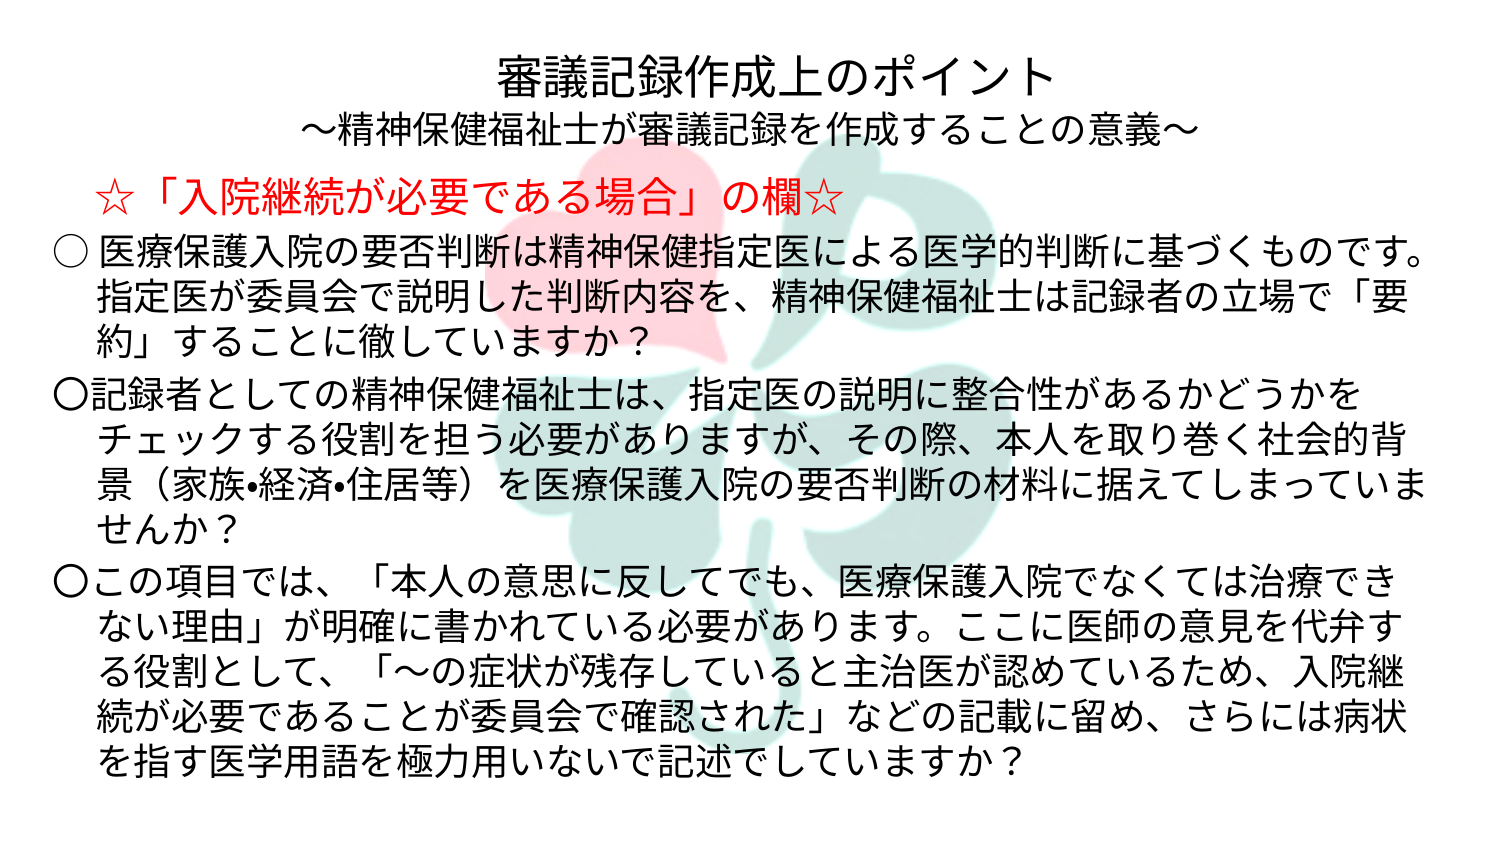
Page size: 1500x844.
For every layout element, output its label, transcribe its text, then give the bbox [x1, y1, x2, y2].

text_box ☆「入院継続が必要である場合」の欄☆ ○医療保護入院の要否判断は精神保健指定医による医学的判断に基づくものです。指定医が委員会で説明した判断内容を、精神保健福祉士は記録者の立場で「要約」することに徹していますか？ 〇記録者としての精神保健福祉士は、指定医の説明に整合性があるかどうかをチェックする役割を担う必要がありますが、その際、本人を取り巻く社会的背景（家族・経済・住居等）を医療保護入院の要否判断の材料に据えてしまっていませんか？ 〇この項目では、「本人の意思に反してでも、医療保護入院でなくては治療できない理由」が明確に書かれている必要があります。ここに医師の意見を代弁する役割として、「～の症状が残存していると主治医が認めているため、入院継続が必要であることが委員会で確認された」などの記載に留め、さらには病状を指す医学用語を極力用いないで記述でしていますか？ [41, 164, 1447, 800]
text_box 審議記録作成上のポイント ～精神保健福祉士が審議記録を作成することの意義～ [213, 19, 1286, 164]
